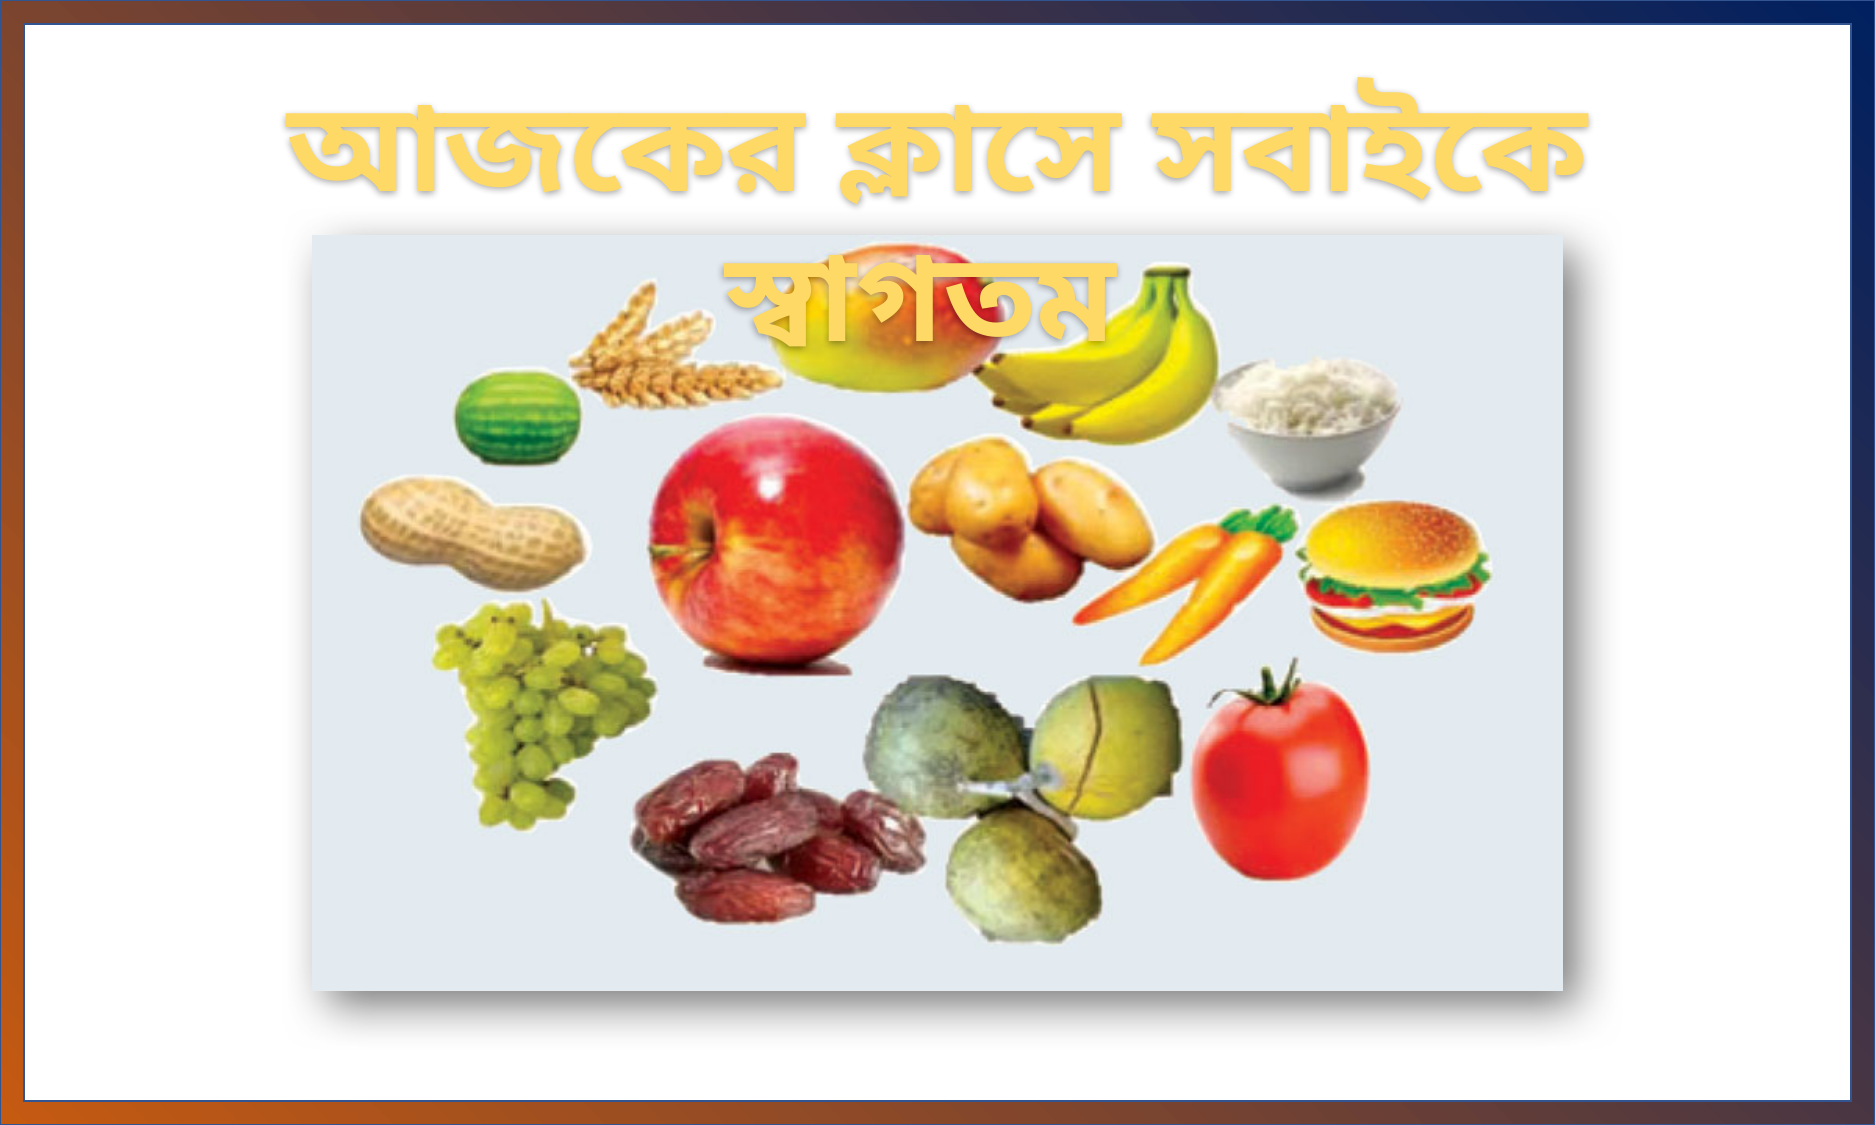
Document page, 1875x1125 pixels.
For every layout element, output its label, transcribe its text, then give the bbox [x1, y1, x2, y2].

picture [312, 235, 1563, 991]
text_box আজকের ক্লাসে সবাইকে স্বাগতম [266, 58, 1608, 374]
